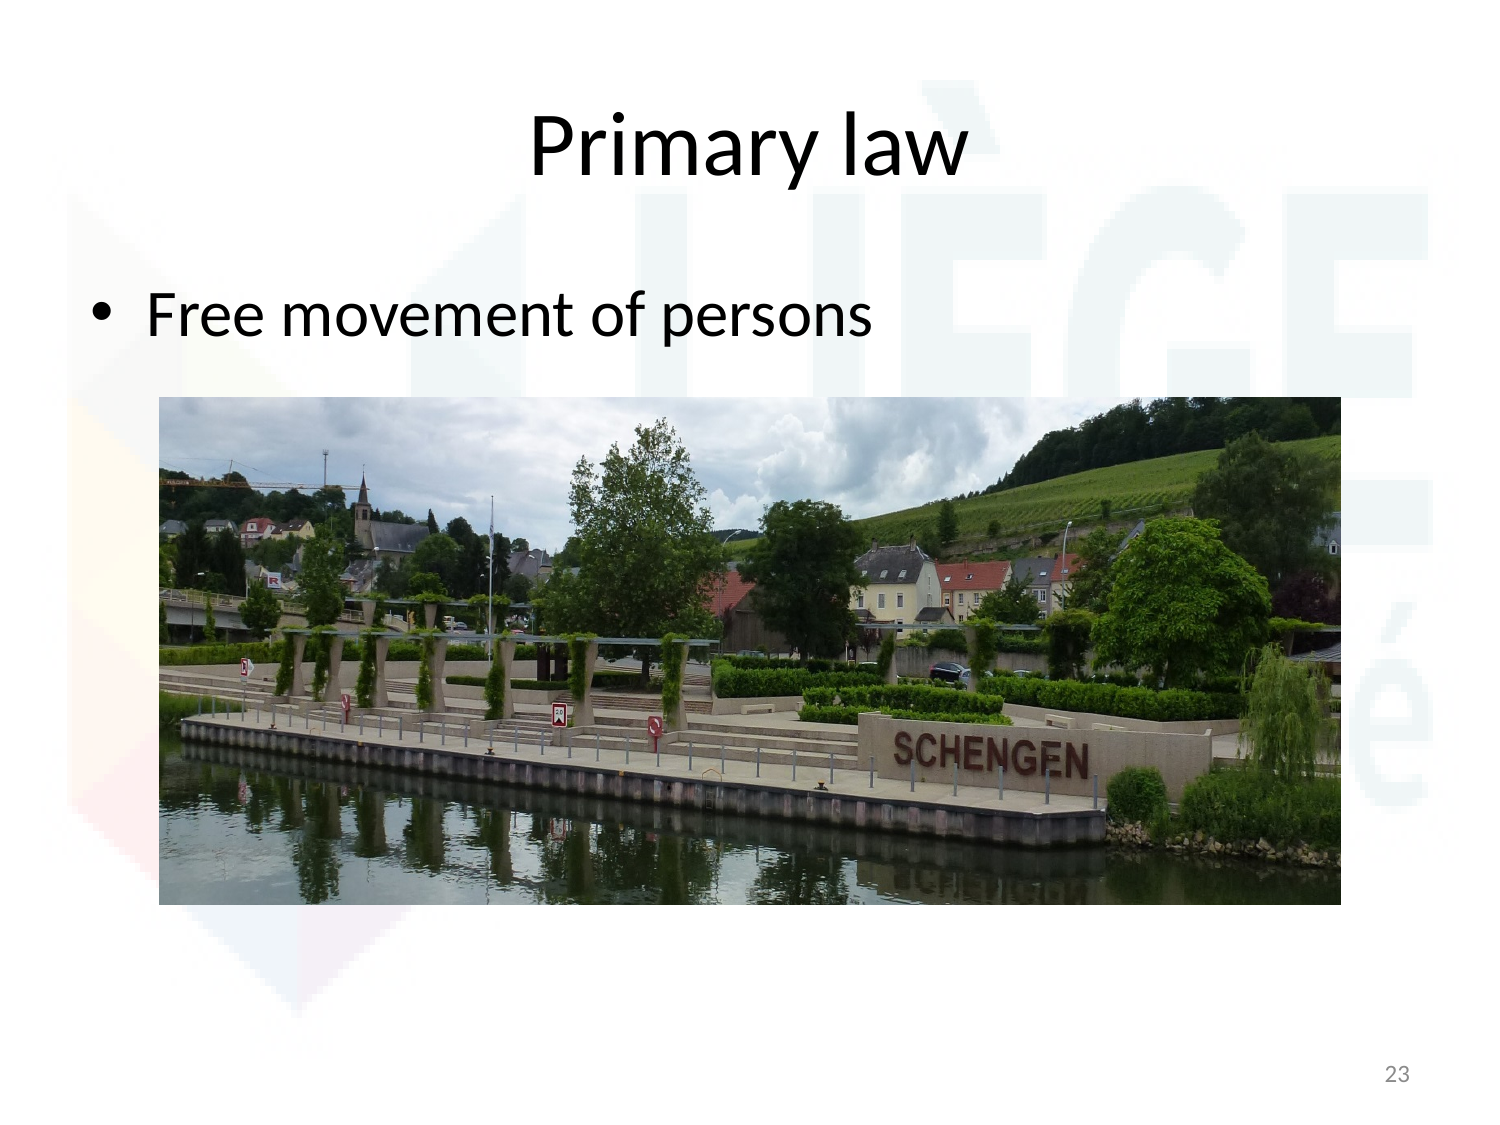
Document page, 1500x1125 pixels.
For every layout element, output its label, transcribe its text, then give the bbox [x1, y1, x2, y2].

slide_number 23 [1074, 1042, 1425, 1103]
title Primary law [75, 45, 1425, 233]
picture [159, 396, 1341, 906]
list Free movement of persons [75, 262, 1425, 1005]
